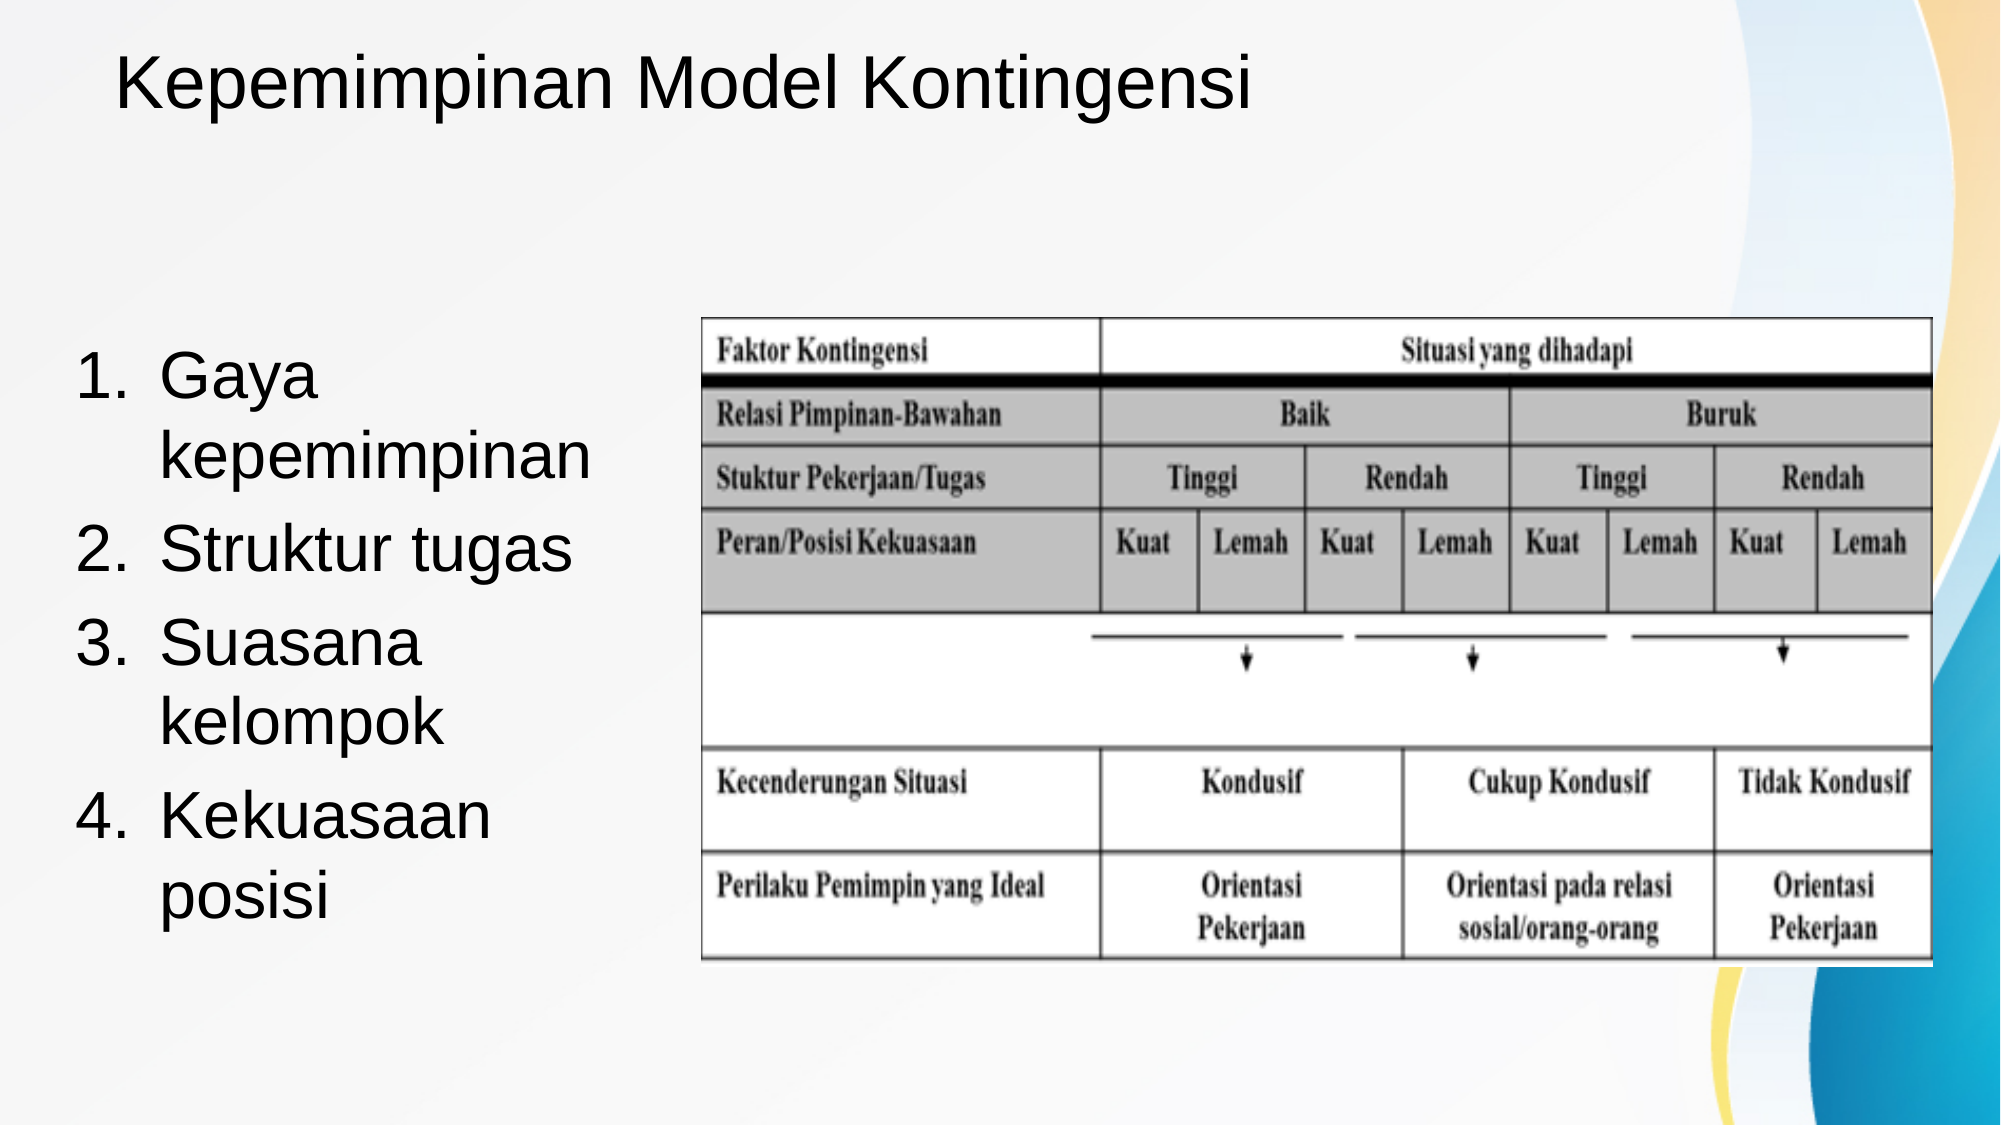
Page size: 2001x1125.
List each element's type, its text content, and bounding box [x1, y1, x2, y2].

list Gaya kepemimpinan Struktur tugas Suasana kelompok Kekuasaan posisi [60, 324, 682, 733]
picture [0, 0, 2001, 1125]
title Kepemimpinan Model Kontingensi [99, 30, 1901, 127]
